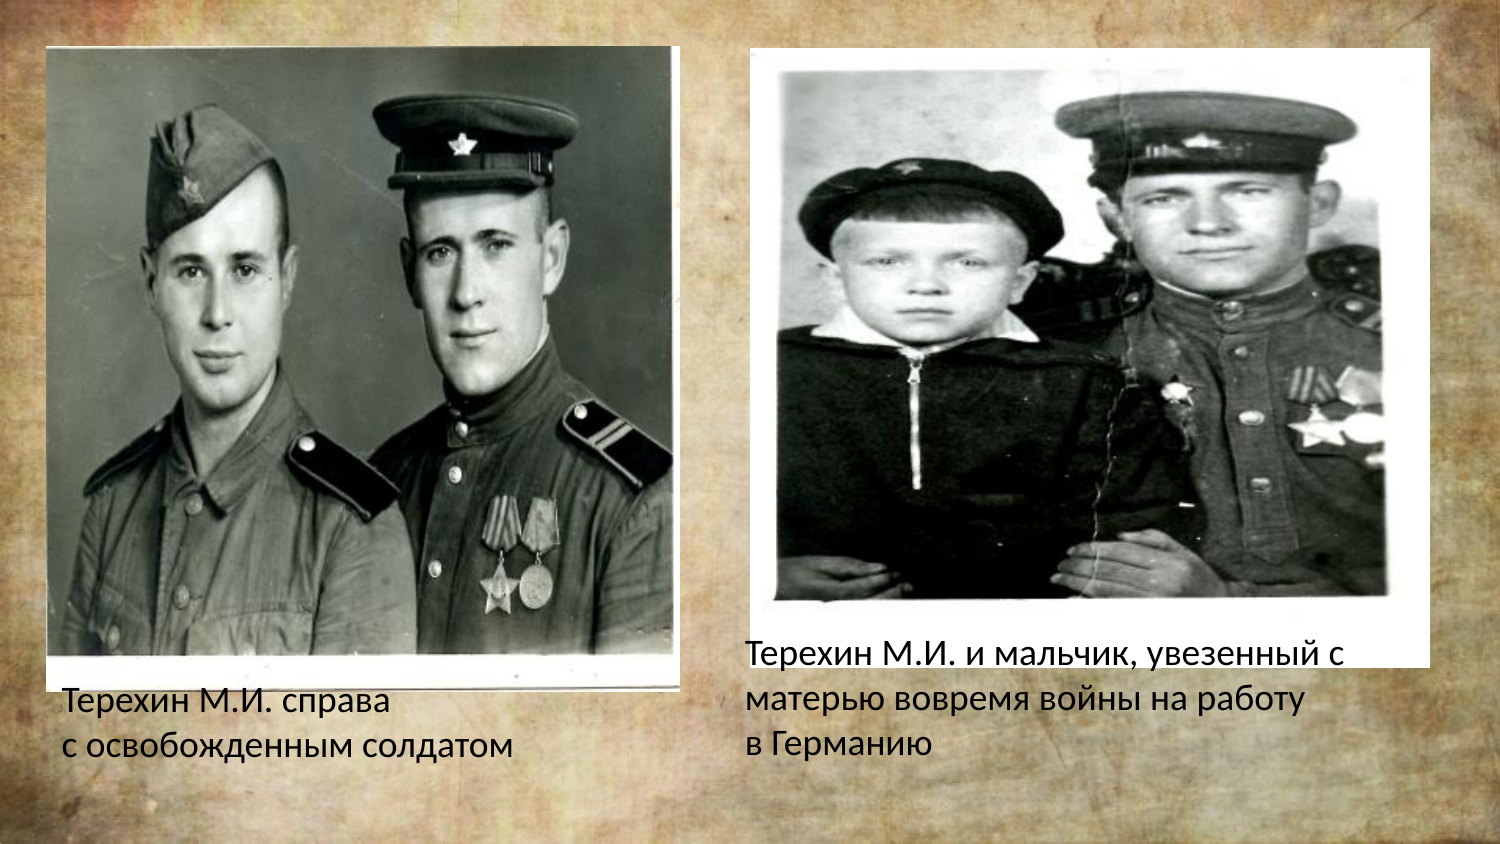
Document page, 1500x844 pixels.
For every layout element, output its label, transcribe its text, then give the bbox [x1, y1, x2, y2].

text_box Терехин М.И. и мальчик, увезенный с матерью вовремя войны на работу в Германию [730, 621, 1369, 771]
picture [0, 0, 1500, 844]
text_box Терехин М.И. справа с освобожденным солдатом [46, 698, 680, 773]
